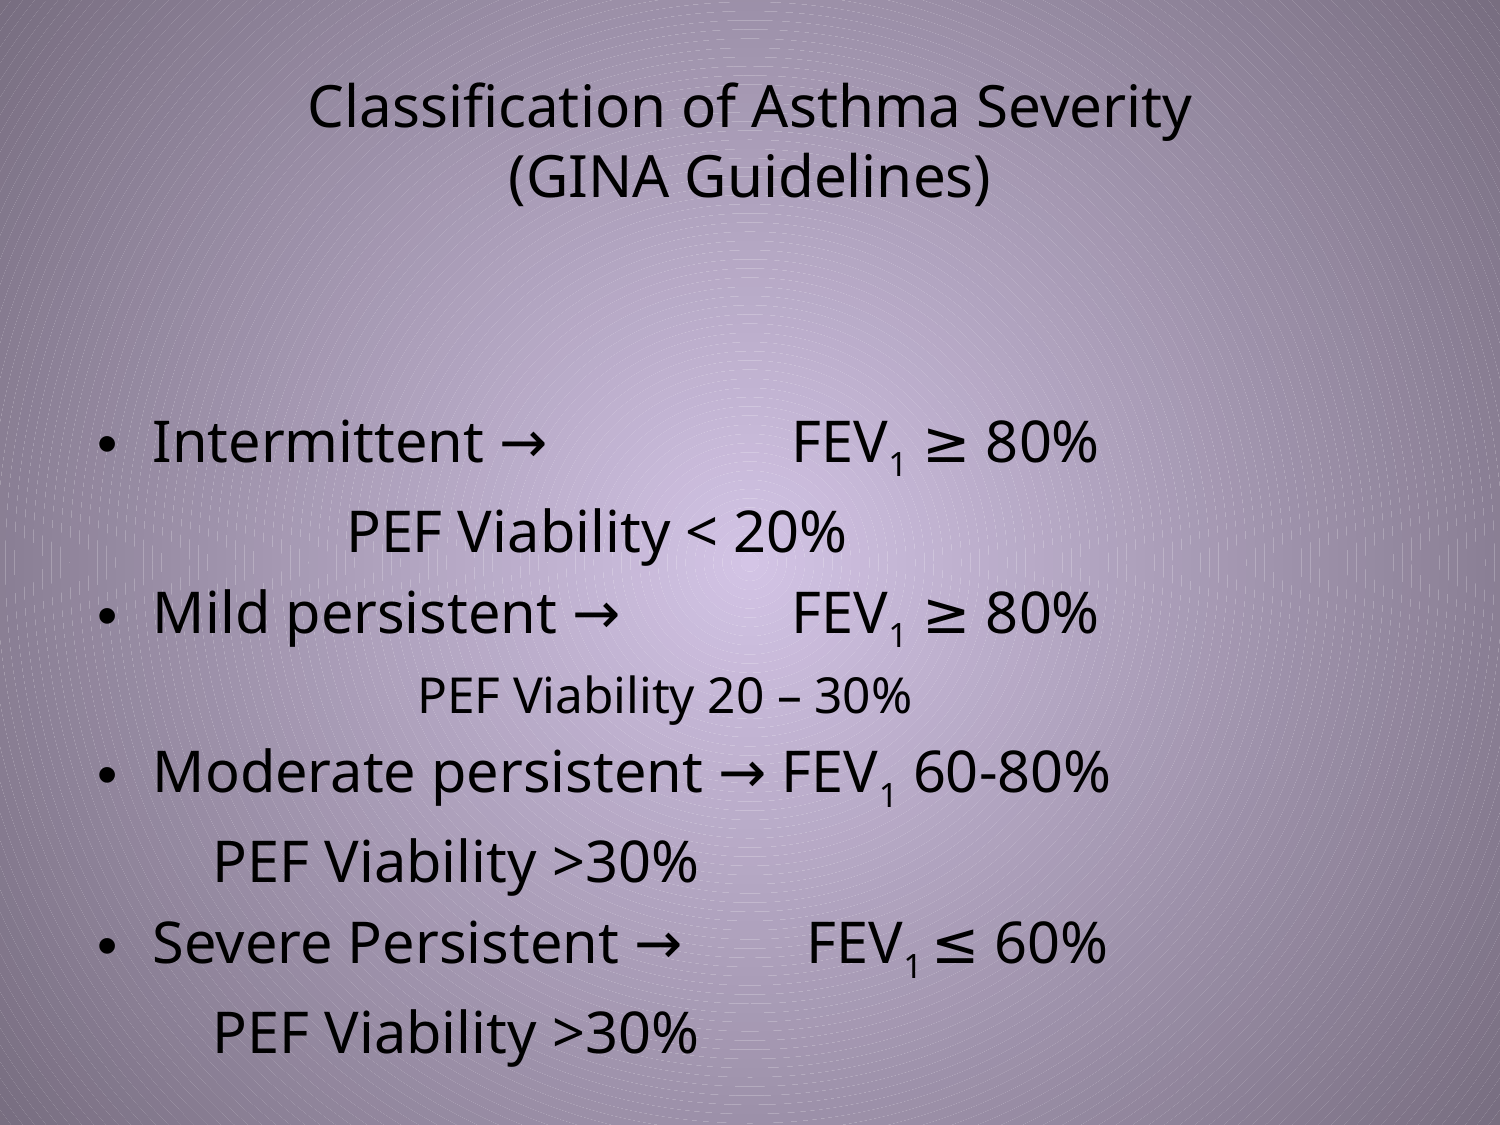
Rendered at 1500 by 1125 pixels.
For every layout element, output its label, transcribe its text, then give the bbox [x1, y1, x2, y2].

title Classification of Asthma Severity (GINA Guidelines) [75, 45, 1425, 233]
list Intermittent → FEV1 ≥ 80% PEF Viability < 20% Mild persistent → FEV1 ≥ 80% PEF Viability 20 – 30% Moderate persistent → FEV1 60-80% PEF Viability >30% Severe Persistent → FEV1 ≤ 60% PEF Viability >30% [82, 316, 1432, 1079]
